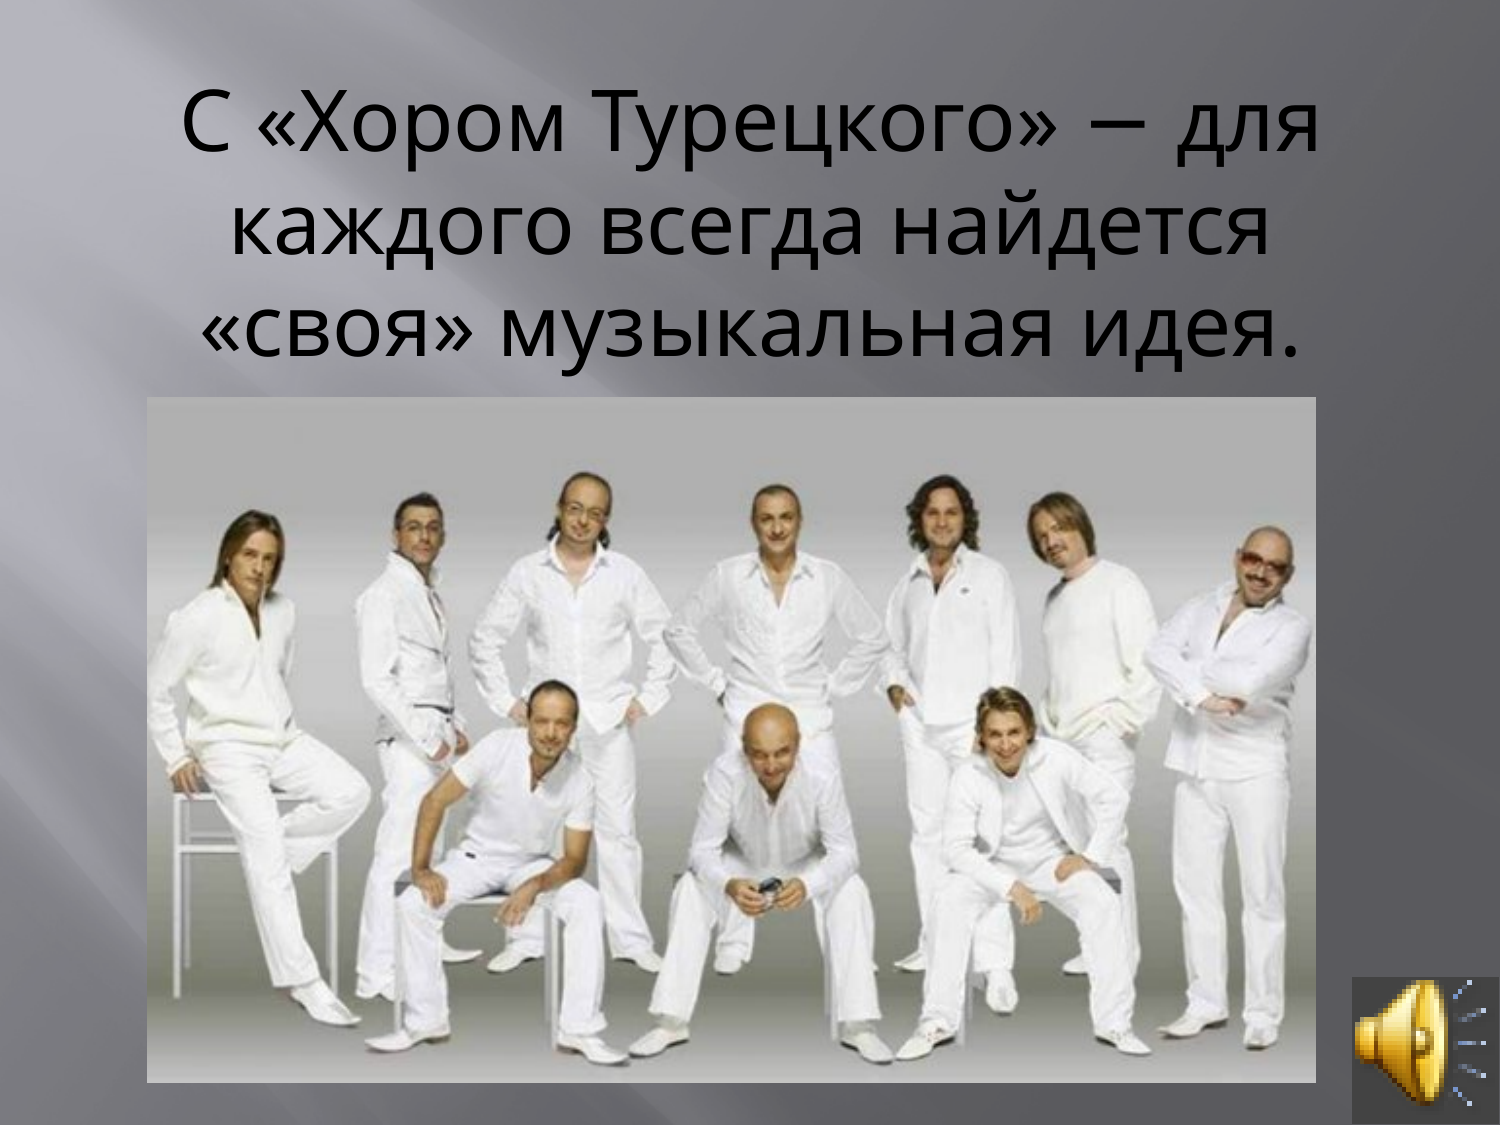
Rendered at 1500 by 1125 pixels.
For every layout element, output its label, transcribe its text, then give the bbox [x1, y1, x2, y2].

picture [147, 396, 1316, 1083]
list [1350, 975, 1500, 1125]
title С «Хором Турецкого» − для каждого всегда найдется «своя» музыкальная идея. [76, 54, 1427, 386]
